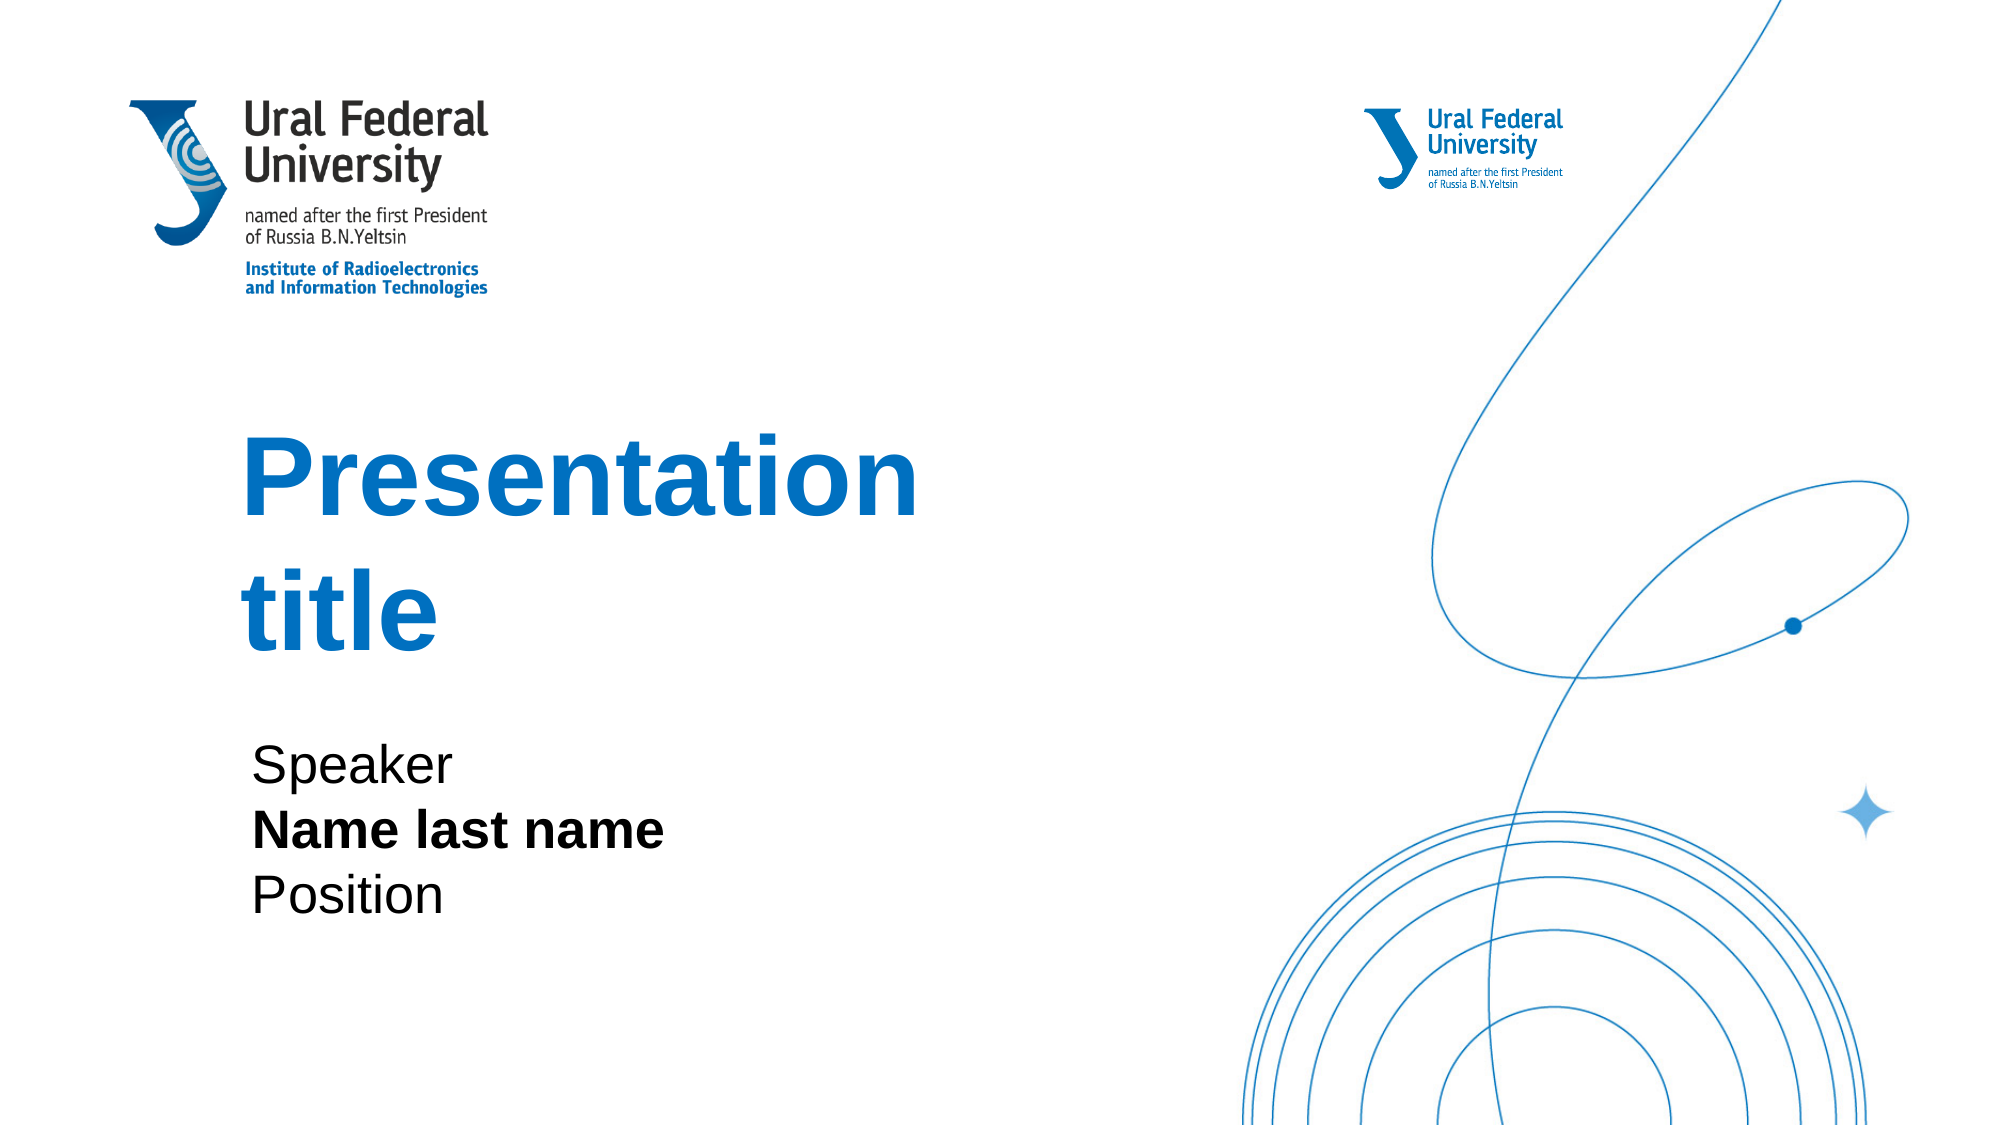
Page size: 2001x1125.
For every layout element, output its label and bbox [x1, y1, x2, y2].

text_box [1363, 107, 1565, 191]
picture [7, 0, 2000, 1125]
